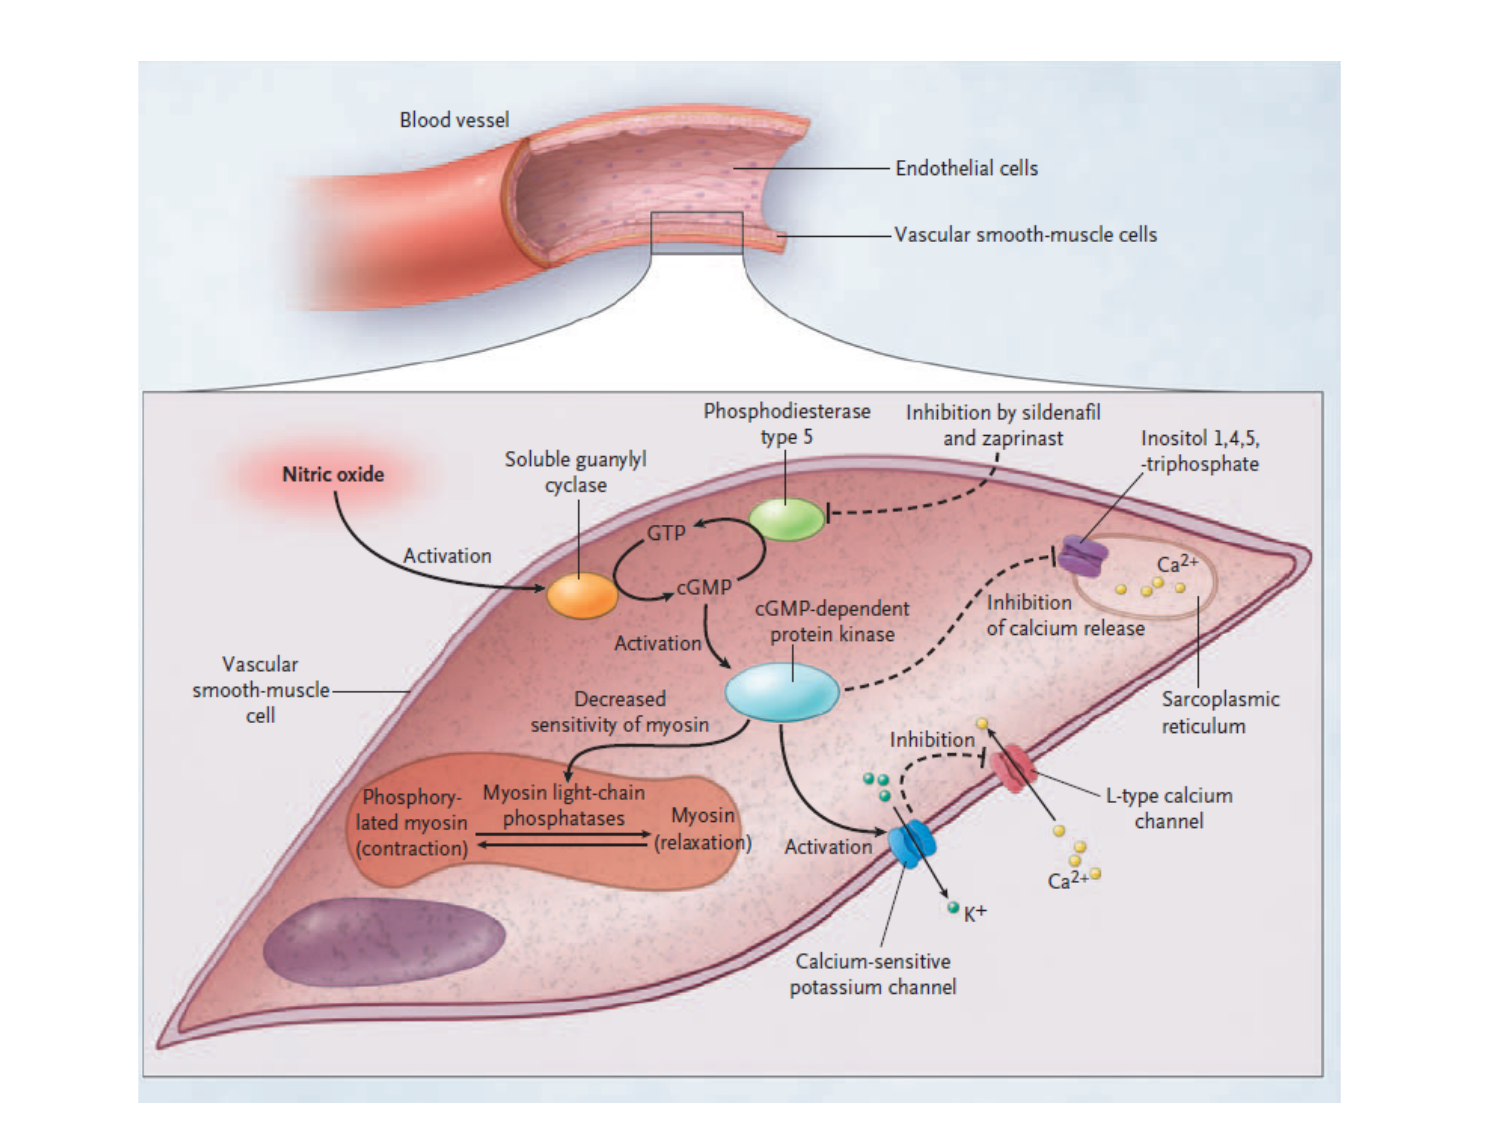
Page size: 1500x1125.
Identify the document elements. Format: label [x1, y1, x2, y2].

picture [138, 61, 1341, 1103]
